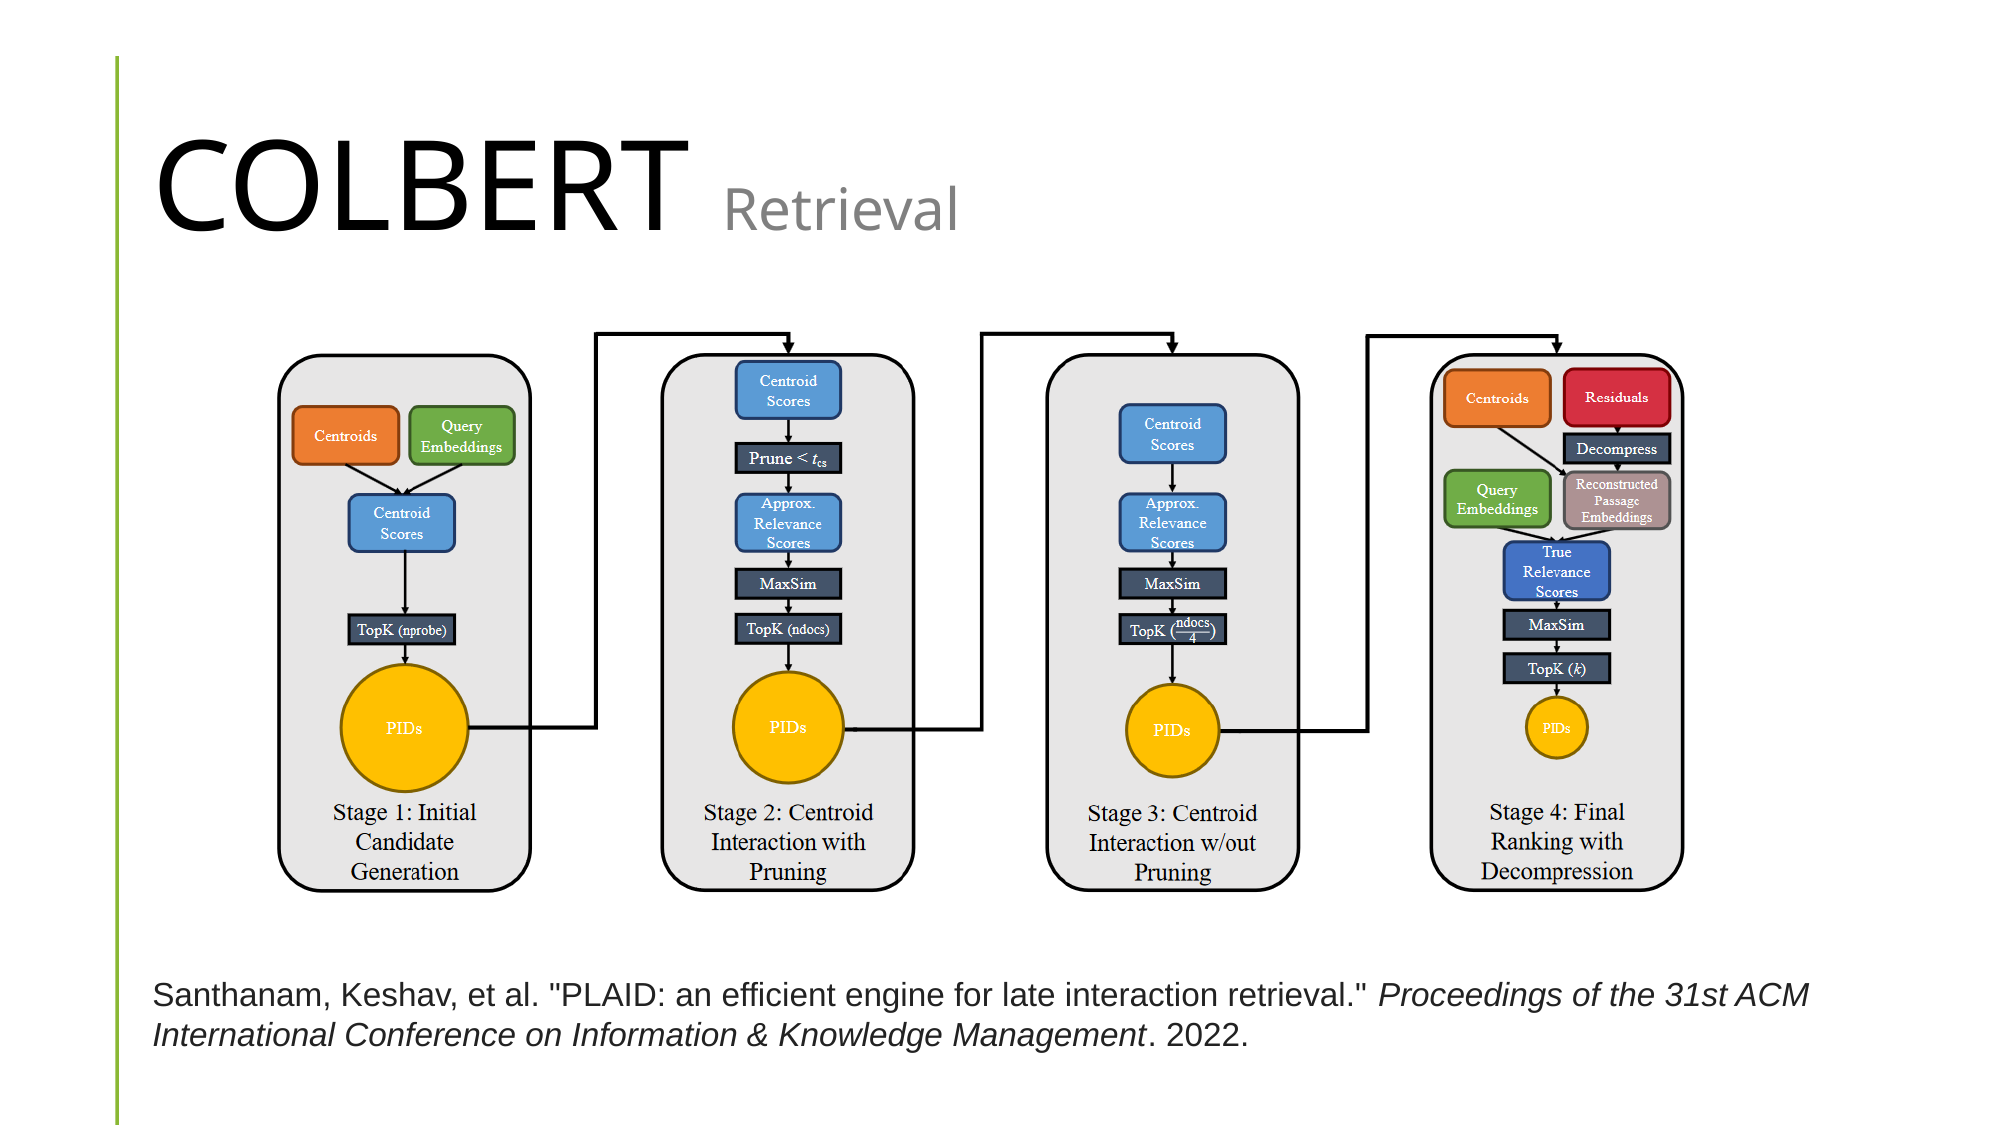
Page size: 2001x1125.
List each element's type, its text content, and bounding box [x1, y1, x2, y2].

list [249, 298, 1719, 909]
text_box Santhanam, Keshav, et al. "PLAID: an efficient engine for late interaction retrieval." Proceedings of the 31st ACM International Conference on Information & Knowledge Management. 2022. [137, 965, 1954, 1061]
title COLBERT Retrieval [137, 114, 1174, 480]
